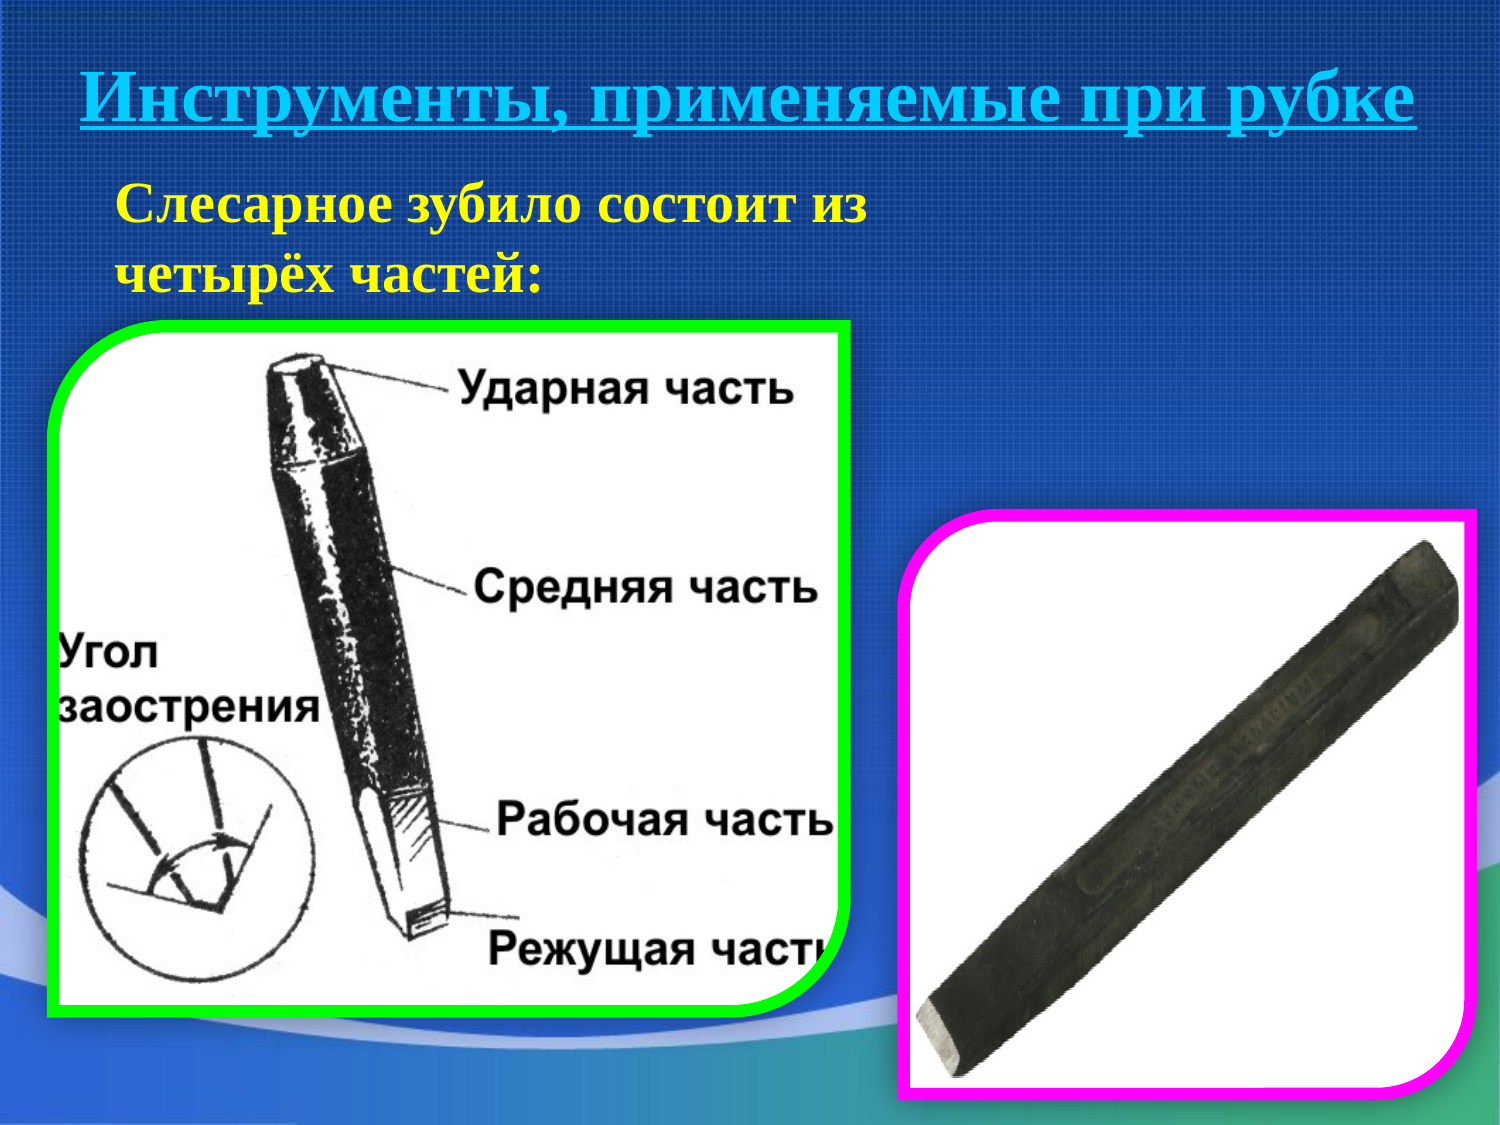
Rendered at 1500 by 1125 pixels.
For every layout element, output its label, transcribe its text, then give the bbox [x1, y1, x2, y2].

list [52, 326, 845, 1012]
title Инструменты, применяемые при рубке [64, 42, 1466, 231]
picture [0, 0, 1500, 1125]
text_box Слесарное зубило состоит из четырёх частей: [100, 156, 1057, 382]
